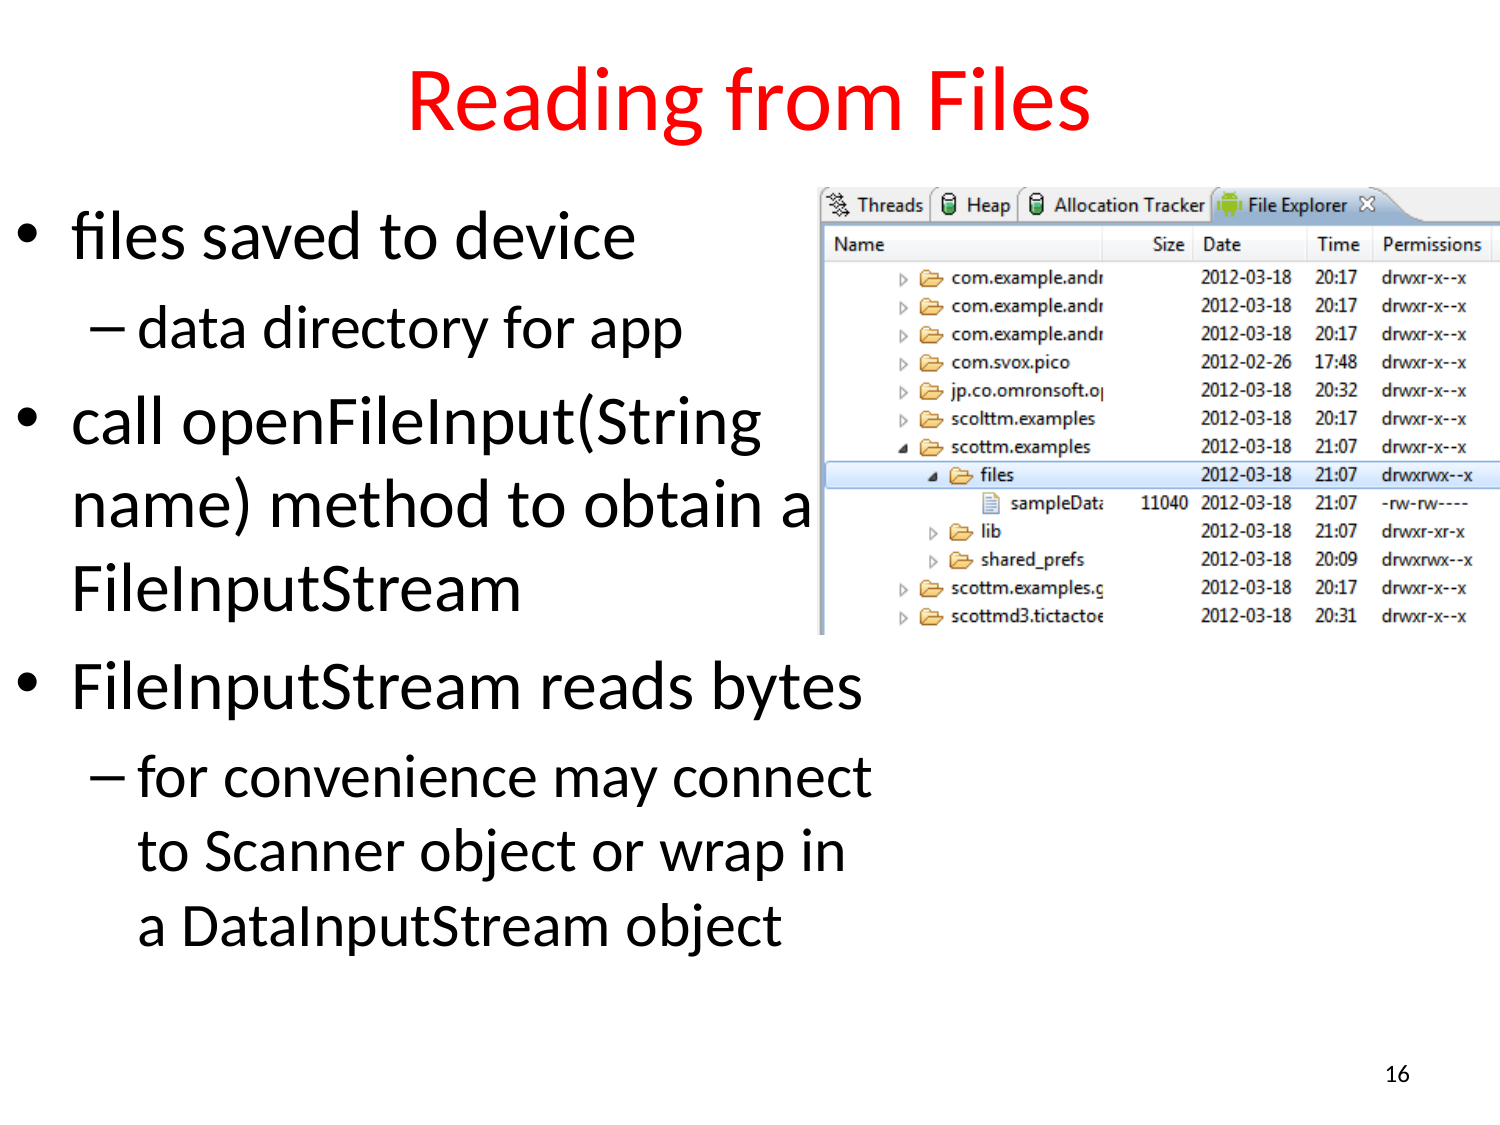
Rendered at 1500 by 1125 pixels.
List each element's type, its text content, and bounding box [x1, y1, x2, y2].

slide_number 16 [1074, 1042, 1425, 1103]
picture [817, 187, 1500, 635]
title Reading from Files [75, 0, 1425, 185]
list files saved to device data directory for app call openFileInput(String name) method to obtain a FileInputStream FileInputStream reads bytes for convenience may connect to Scanner object or wrap in a DataInputStream object [0, 182, 900, 1038]
